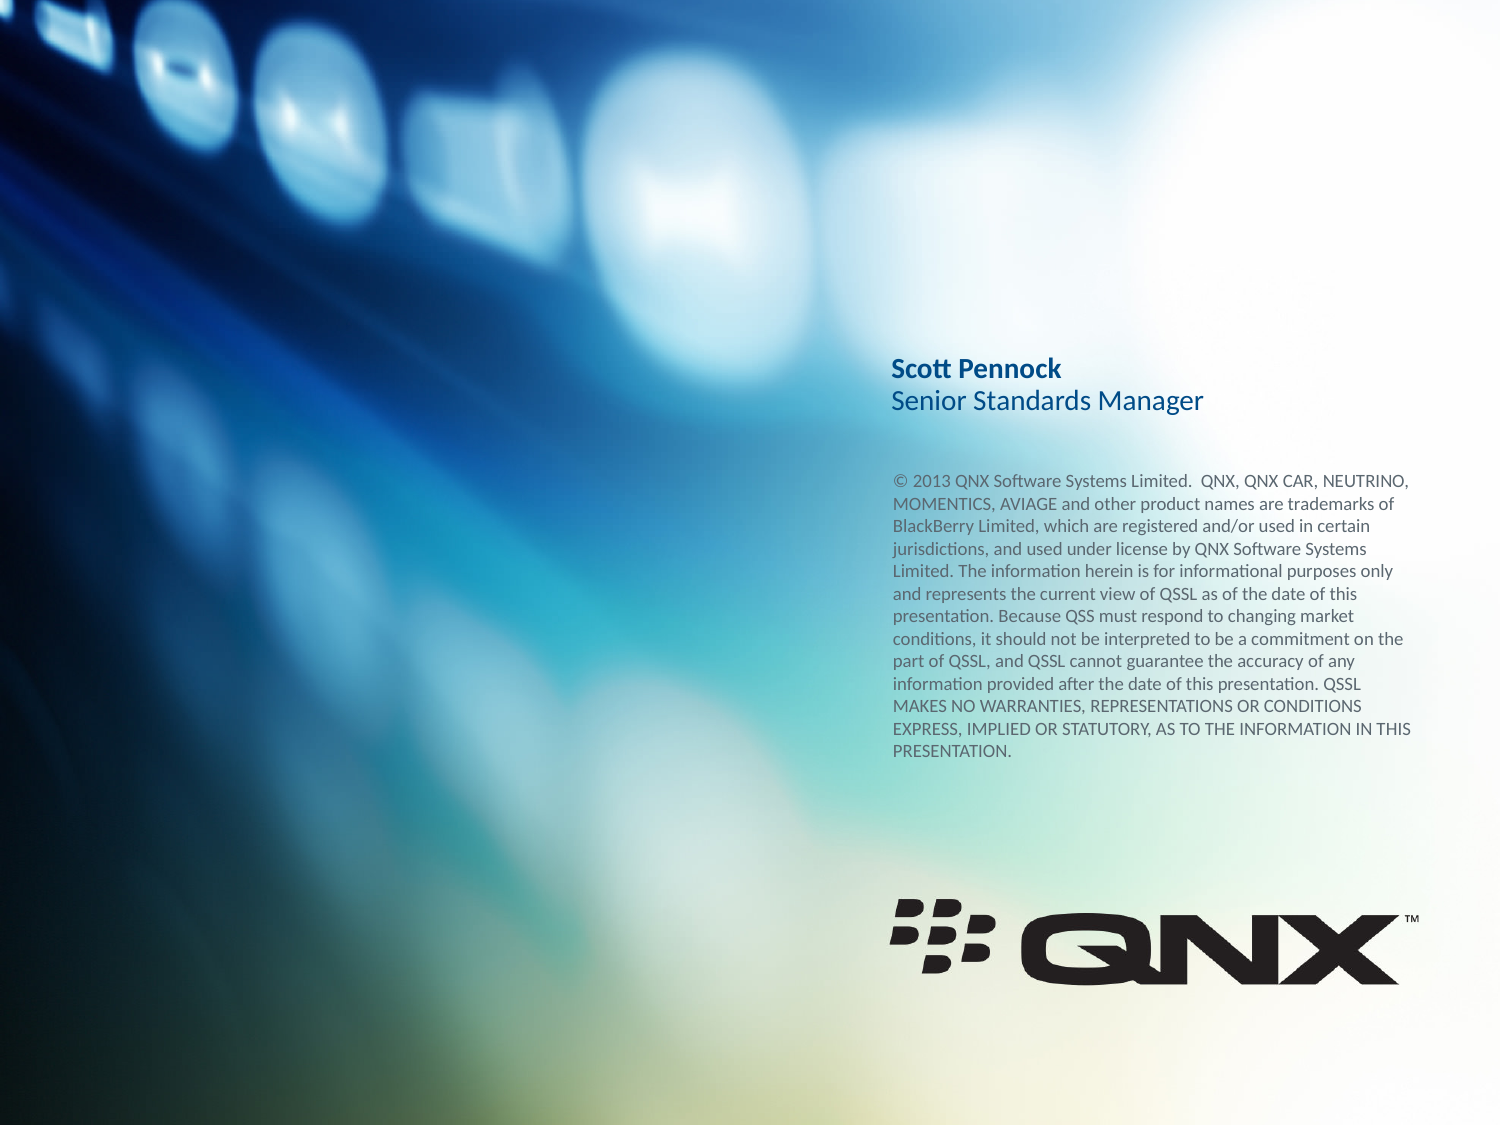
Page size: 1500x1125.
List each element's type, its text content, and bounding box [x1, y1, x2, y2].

text_box Scott Pennock Senior Standards Manager [891, 294, 1494, 417]
picture [0, 0, 1500, 1125]
